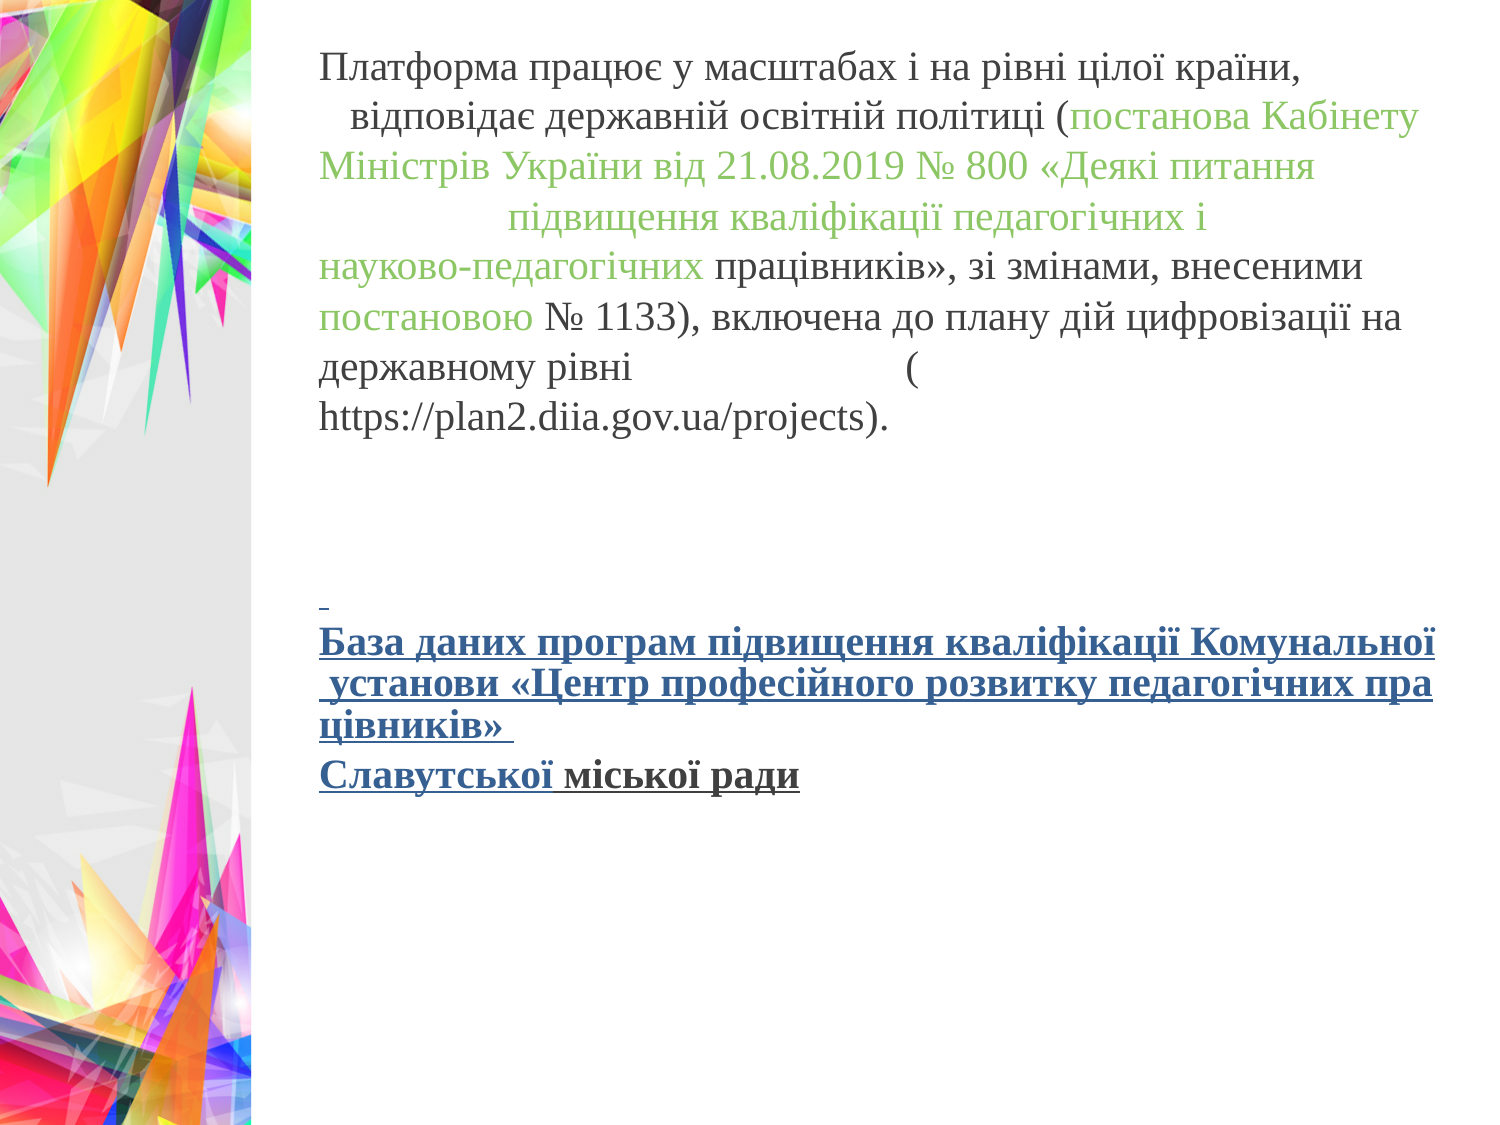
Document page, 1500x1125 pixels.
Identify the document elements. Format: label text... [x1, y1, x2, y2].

list Платформа працює у масштабах і на рівні цілої країни, відповідає державній освітній політиці (постанова Кабінету Міністрів України від 21.08.2019 № 800 «Деякі питання підвищення кваліфікації педагогічних і науково-педагогічних працівників», зі змінами, внесеними постановою № 1133), включена до плану дій цифровізації на державному рівні (https://plan2.diia.gov.ua/projects). База даних програм підвищення кваліфікації Комунальної установи «Центр професійного розвитку педагогічних працівників» Славутської міської ради [253, 30, 1459, 894]
picture [0, 0, 1500, 1125]
